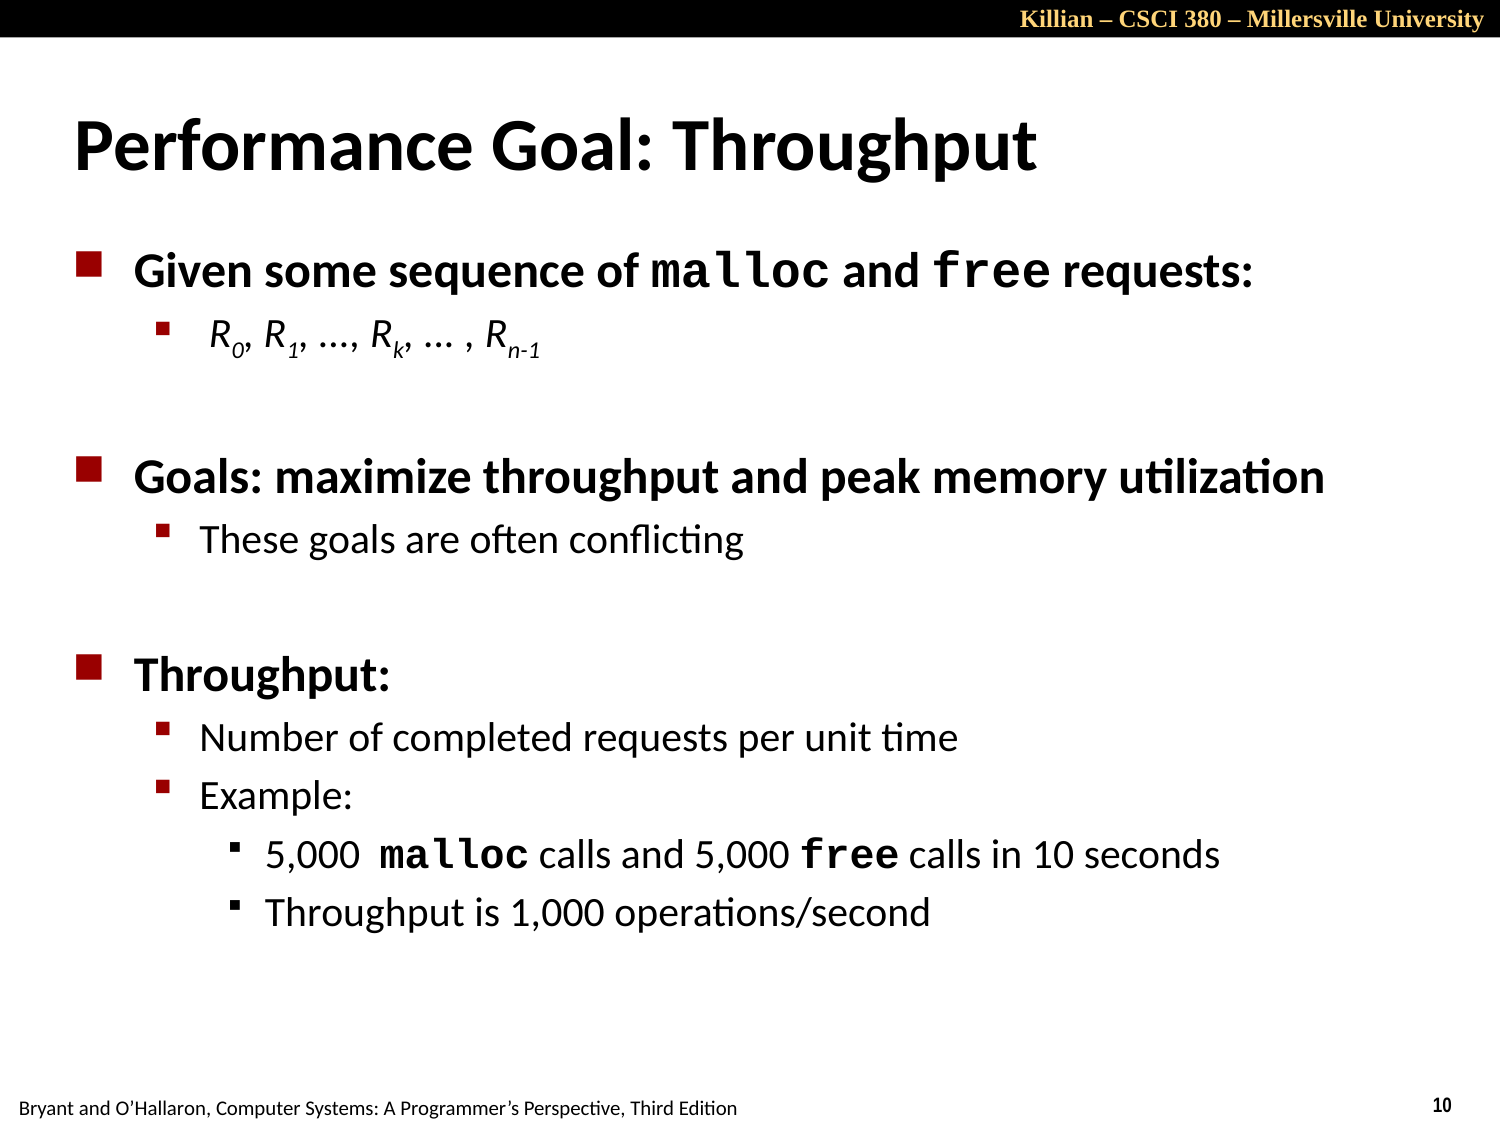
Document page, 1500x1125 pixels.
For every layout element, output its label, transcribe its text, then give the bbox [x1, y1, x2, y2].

list Given some sequence of malloc and free requests: R0, R1, ..., Rk, ... , Rn-1 Goals: maximize throughput and peak memory utilization These goals are often conflicting Throughput: Number of completed requests per unit time Example: 5,000 malloc calls and 5,000 free calls in 10 seconds Throughput is 1,000 operations/second [62, 230, 1491, 1088]
title Performance Goal: Throughput [59, 93, 1319, 188]
